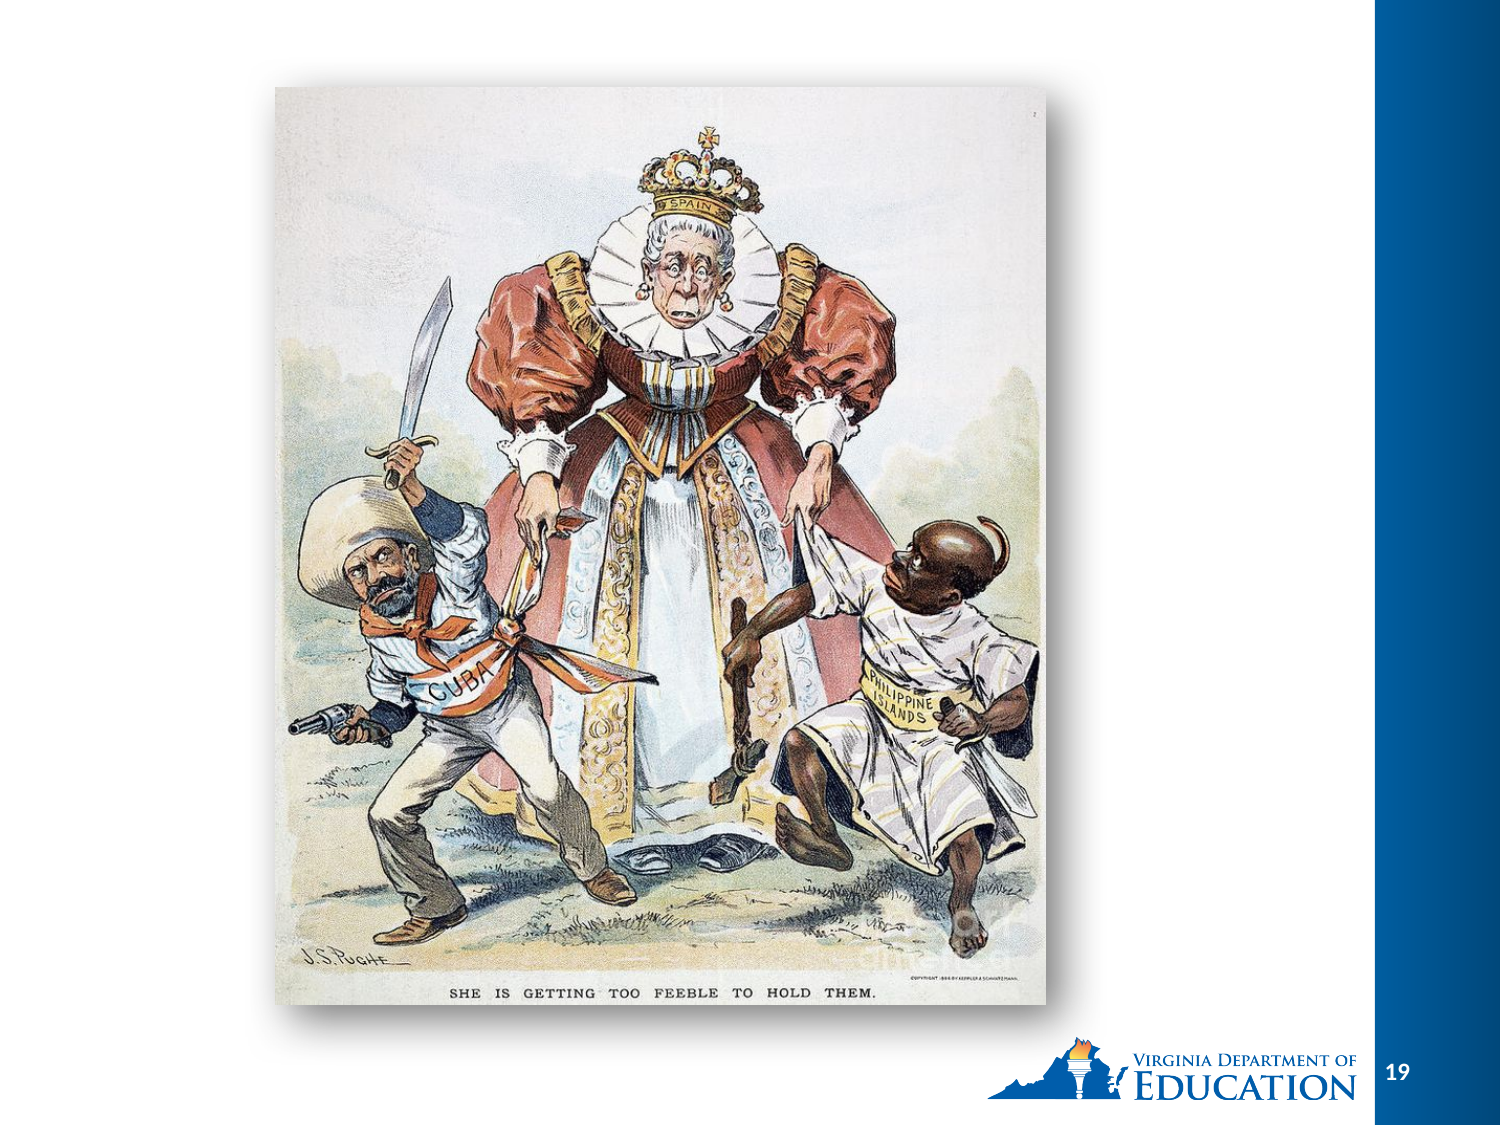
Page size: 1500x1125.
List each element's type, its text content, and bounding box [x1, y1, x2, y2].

picture [987, 1037, 1357, 1100]
slide_number 19 [1362, 1040, 1425, 1100]
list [274, 87, 1047, 1006]
